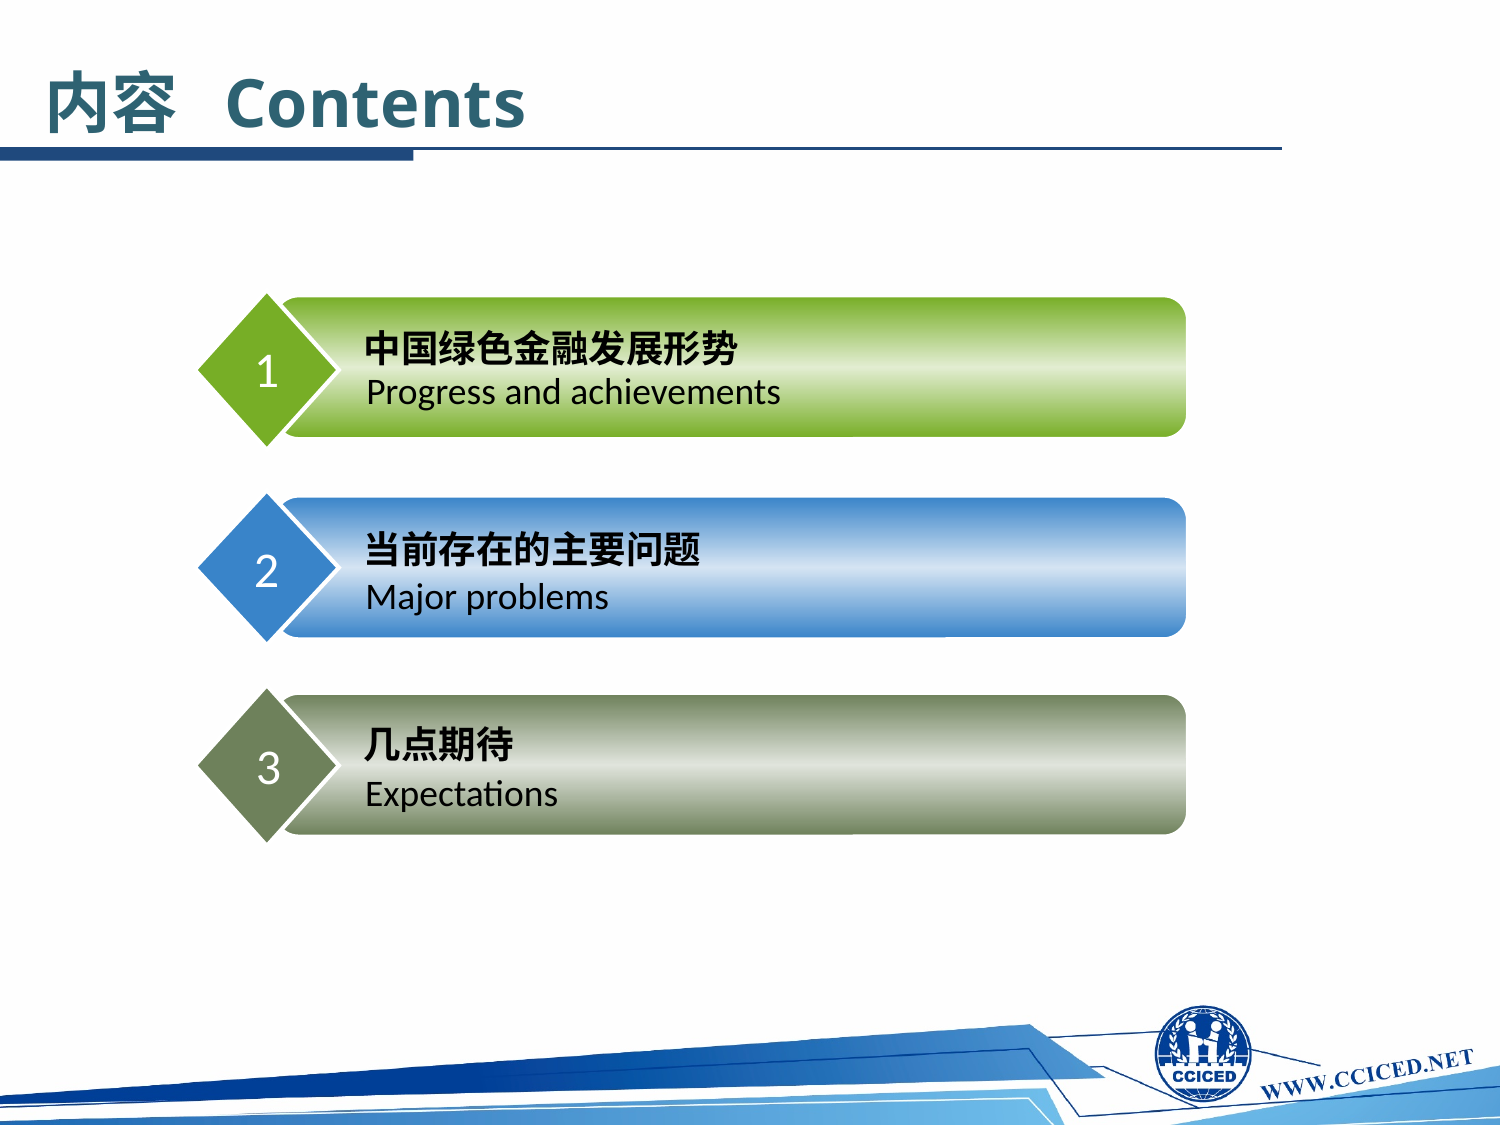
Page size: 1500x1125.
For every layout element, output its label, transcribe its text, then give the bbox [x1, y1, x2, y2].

picture [0, 0, 1500, 1125]
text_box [194, 684, 1188, 847]
text_box 内容 Contents [29, 54, 1292, 147]
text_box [194, 289, 1188, 451]
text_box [194, 489, 1188, 646]
